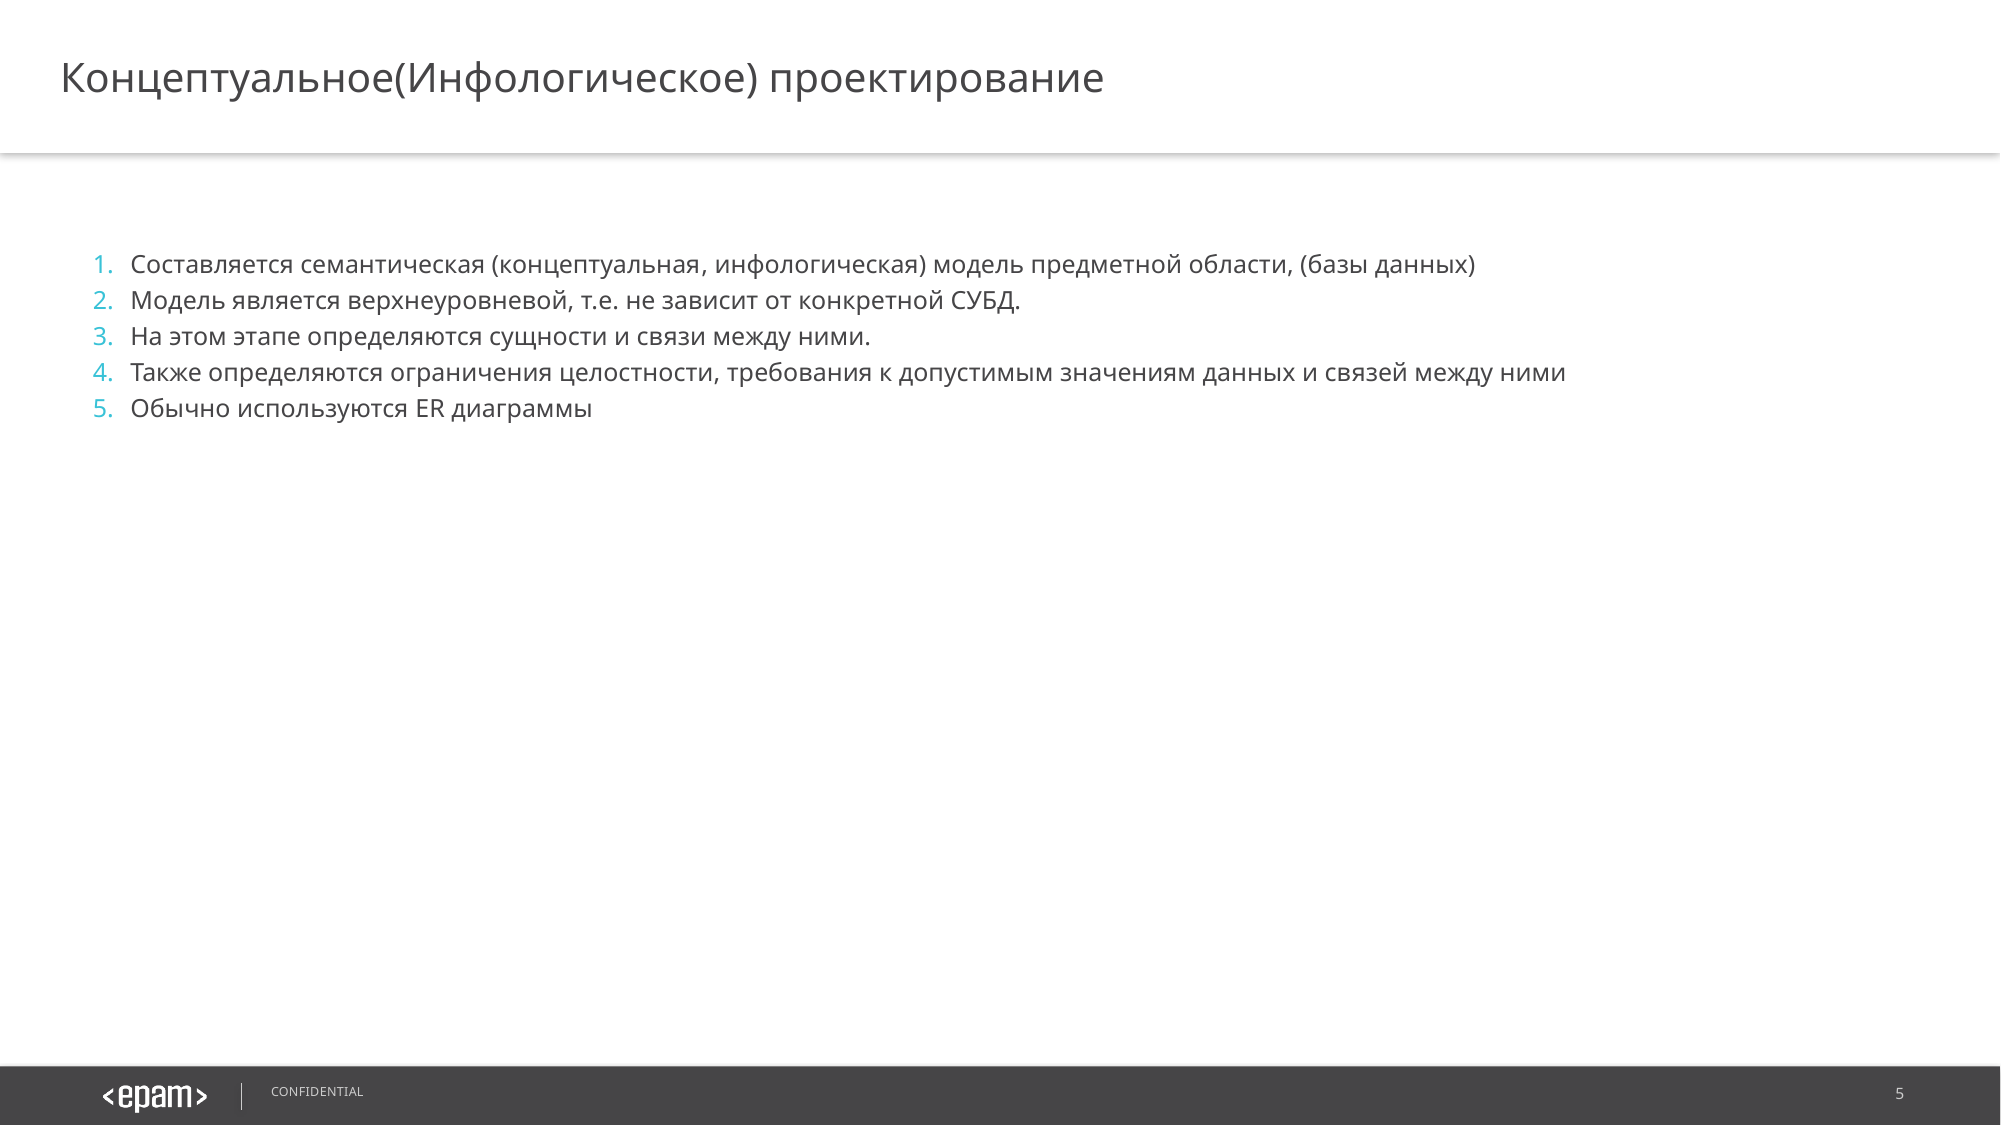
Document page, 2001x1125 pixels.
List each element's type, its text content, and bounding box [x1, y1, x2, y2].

picture [102, 1085, 207, 1113]
list Концептуальное(Инфологическое) проектирование [0, 0, 2000, 153]
list Составляется семантическая (концептуальная, инфологическая) модель предметной области, (базы данных) Модель является верхнеуровневой, т.е. не зависит от конкретной СУБД. На этом этапе определяются сущности и связи между ними. Также определяются ограничения целостности, требования к допустимым значениям данных и связей между ними Обычно используются ER диаграммы [78, 235, 1922, 986]
